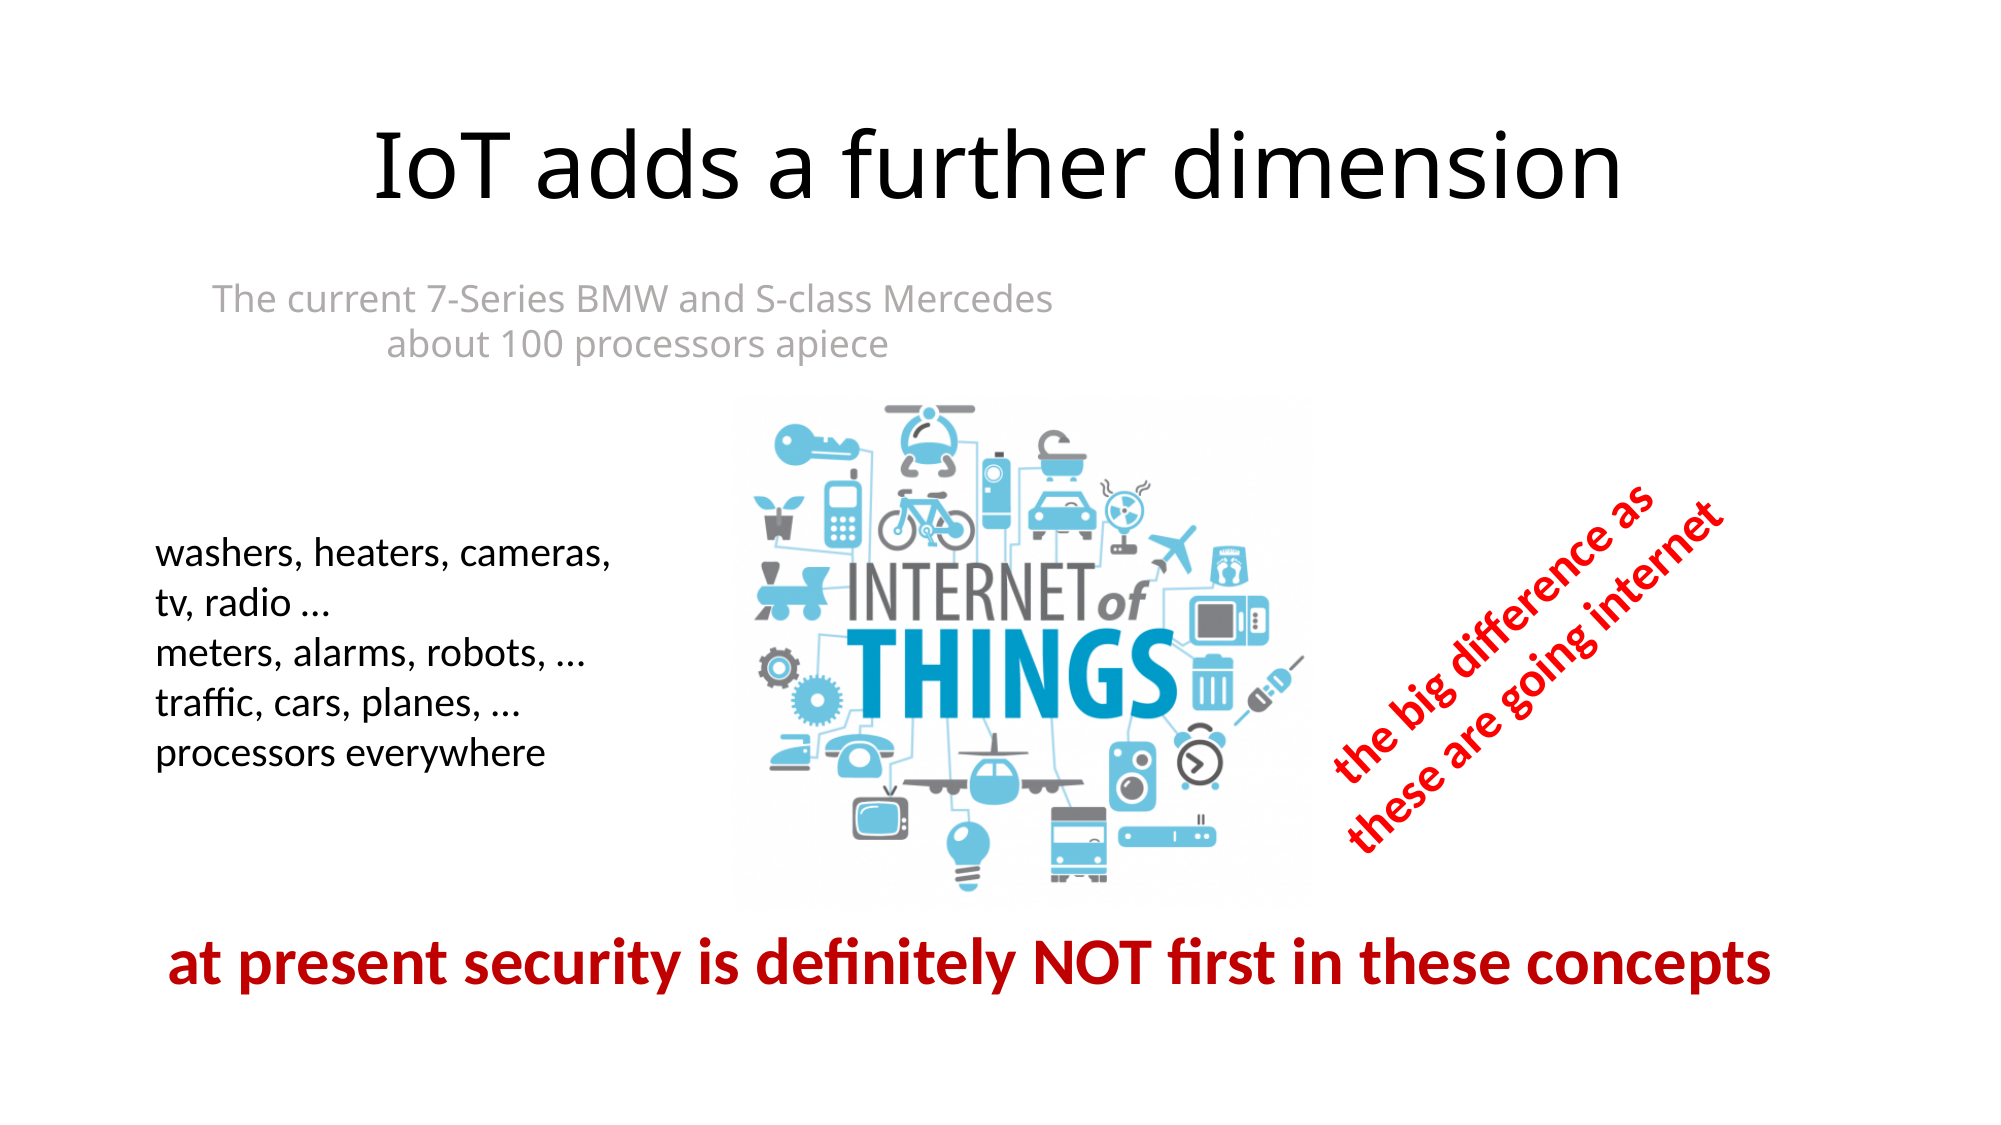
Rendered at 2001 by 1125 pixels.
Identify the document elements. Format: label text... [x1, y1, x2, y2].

title IoT adds a further dimension [0, 59, 2000, 278]
text_box The current 7-Series BMW and S-class Mercedes about 100 processors apiece [164, 267, 1112, 373]
text_box at present security is definitely NOT first in these concepts [152, 910, 1790, 1005]
text_box the big difference as these are going internet [1314, 423, 1749, 881]
picture [731, 395, 1314, 910]
text_box washers, heaters, cameras, tv, radio … meters, alarms, robots, … traffic, cars, planes, … processors everywhere [140, 517, 627, 783]
